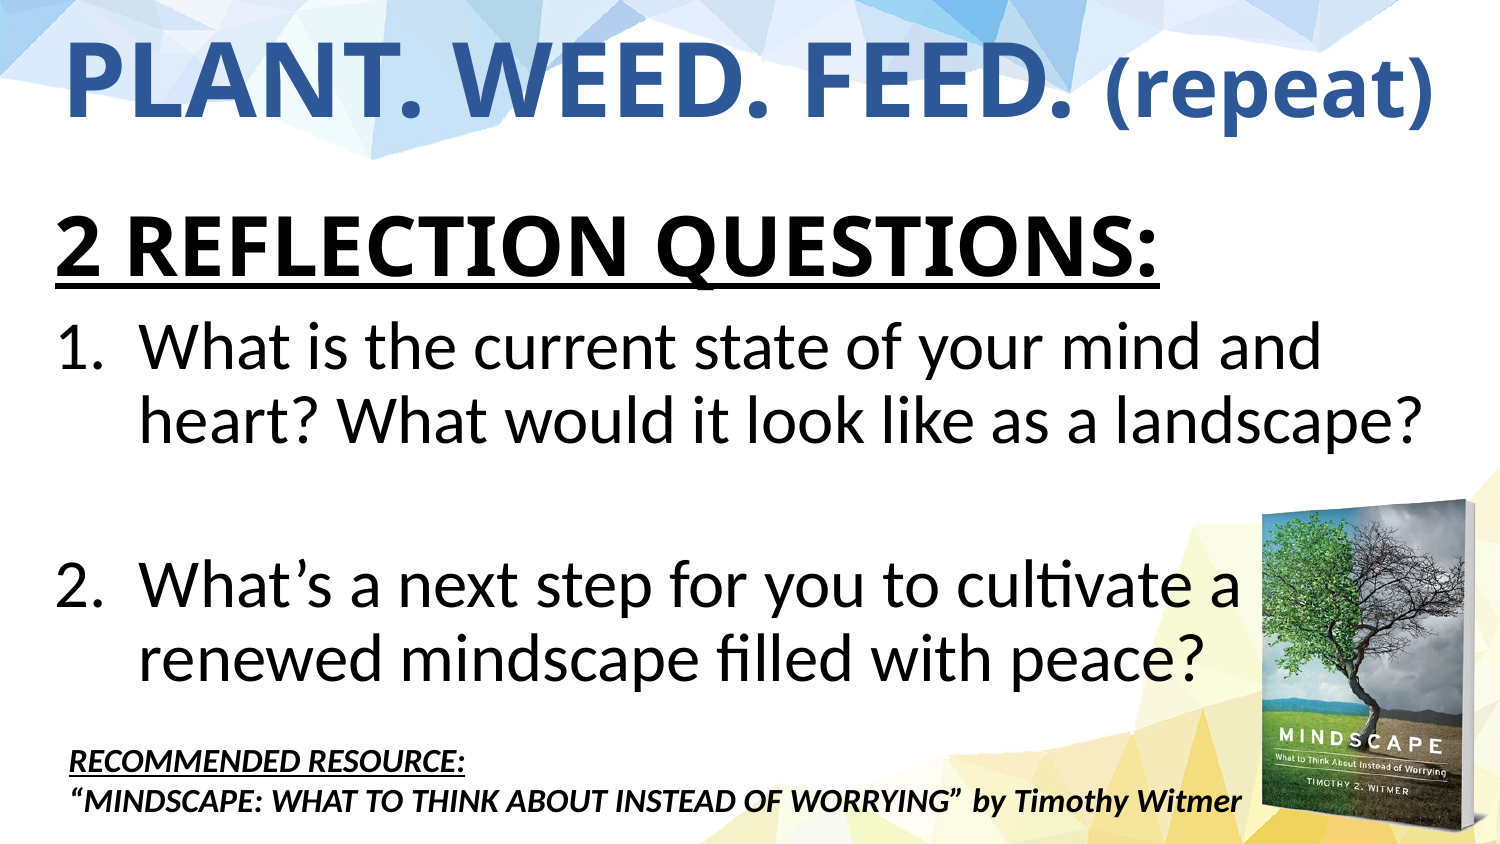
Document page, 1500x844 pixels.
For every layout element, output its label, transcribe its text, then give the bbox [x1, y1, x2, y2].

picture [0, 0, 1500, 844]
text_box RECOMMENDED RESOURCE: “MINDSCAPE: WHAT TO THINK ABOUT INSTEAD OF WORRYING” by Timothy Witmer [53, 731, 1232, 828]
title PLANT. WEED. FEED. (repeat) [46, 18, 1500, 149]
list 2 REFLECTION QUESTIONS: What is the current state of your mind and heart? What would it look like as a landscape? What’s a next step for you to cultivate a renewed mindscape filled with peace? [39, 197, 1459, 844]
